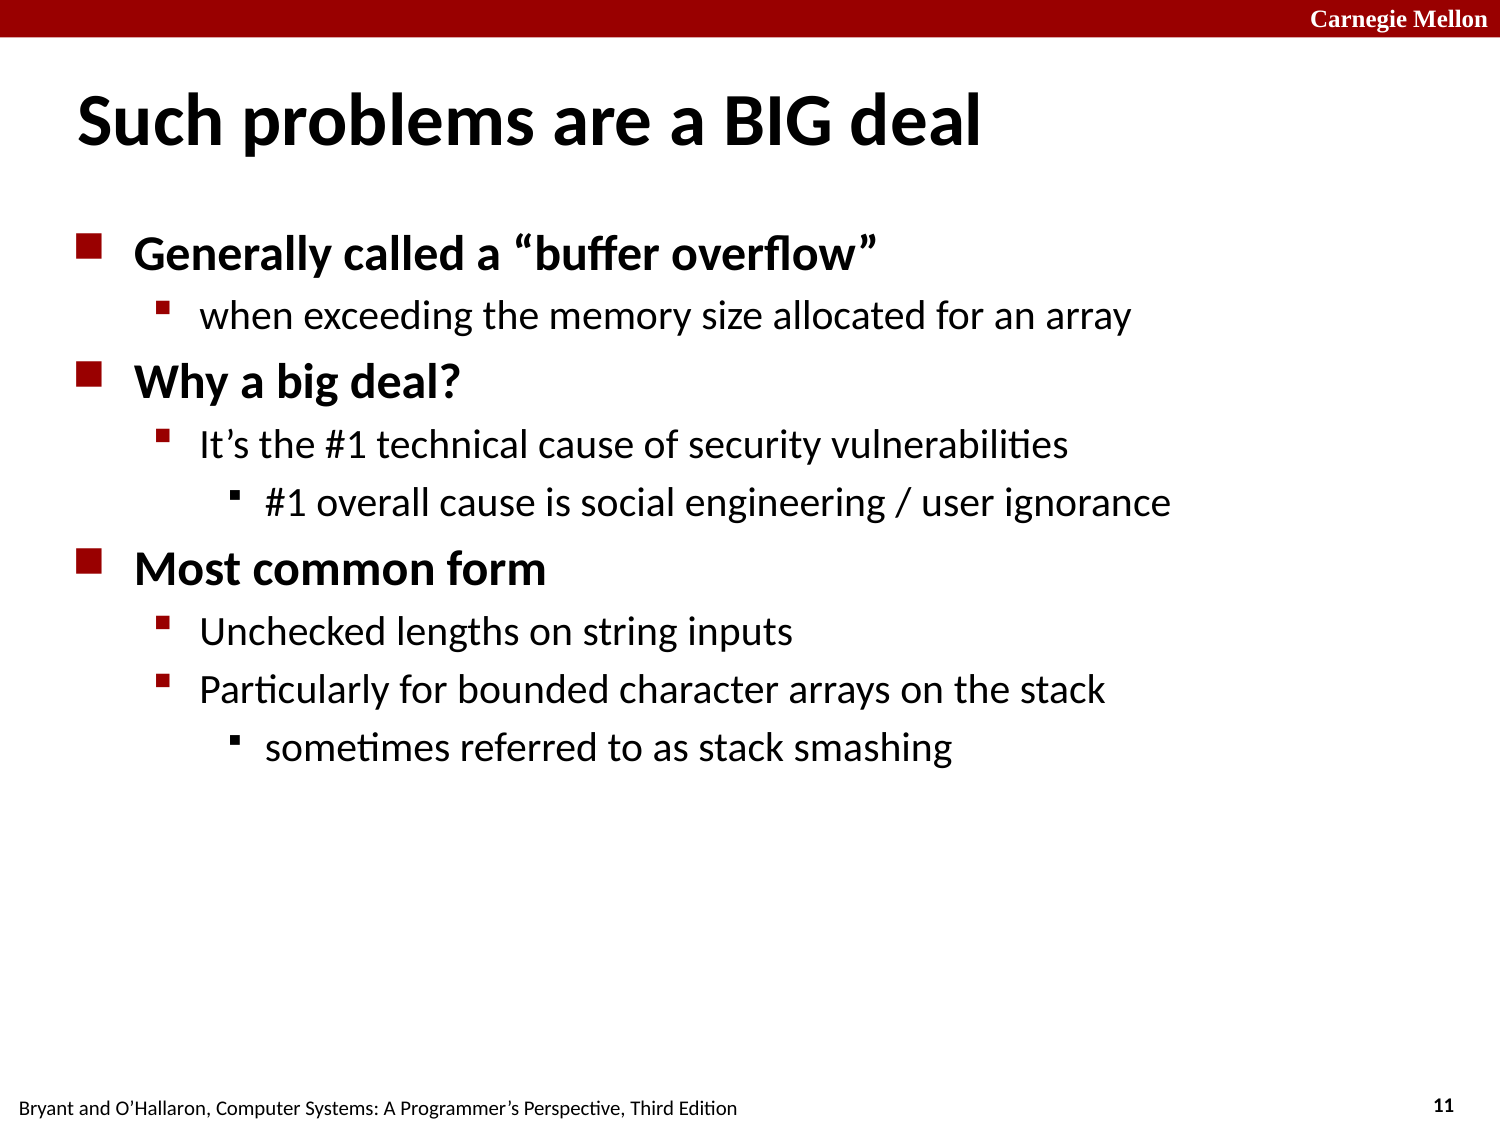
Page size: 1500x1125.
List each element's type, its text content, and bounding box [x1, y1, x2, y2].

title Such problems are a BIG deal [62, 68, 1188, 163]
list Generally called a “buffer overflow” when exceeding the memory size allocated for an array Why a big deal? It’s the #1 technical cause of security vulnerabilities #1 overall cause is social engineering / user ignorance Most common form Unchecked lengths on string inputs Particularly for bounded character arrays on the stack sometimes referred to as stack smashing [62, 212, 1426, 1013]
